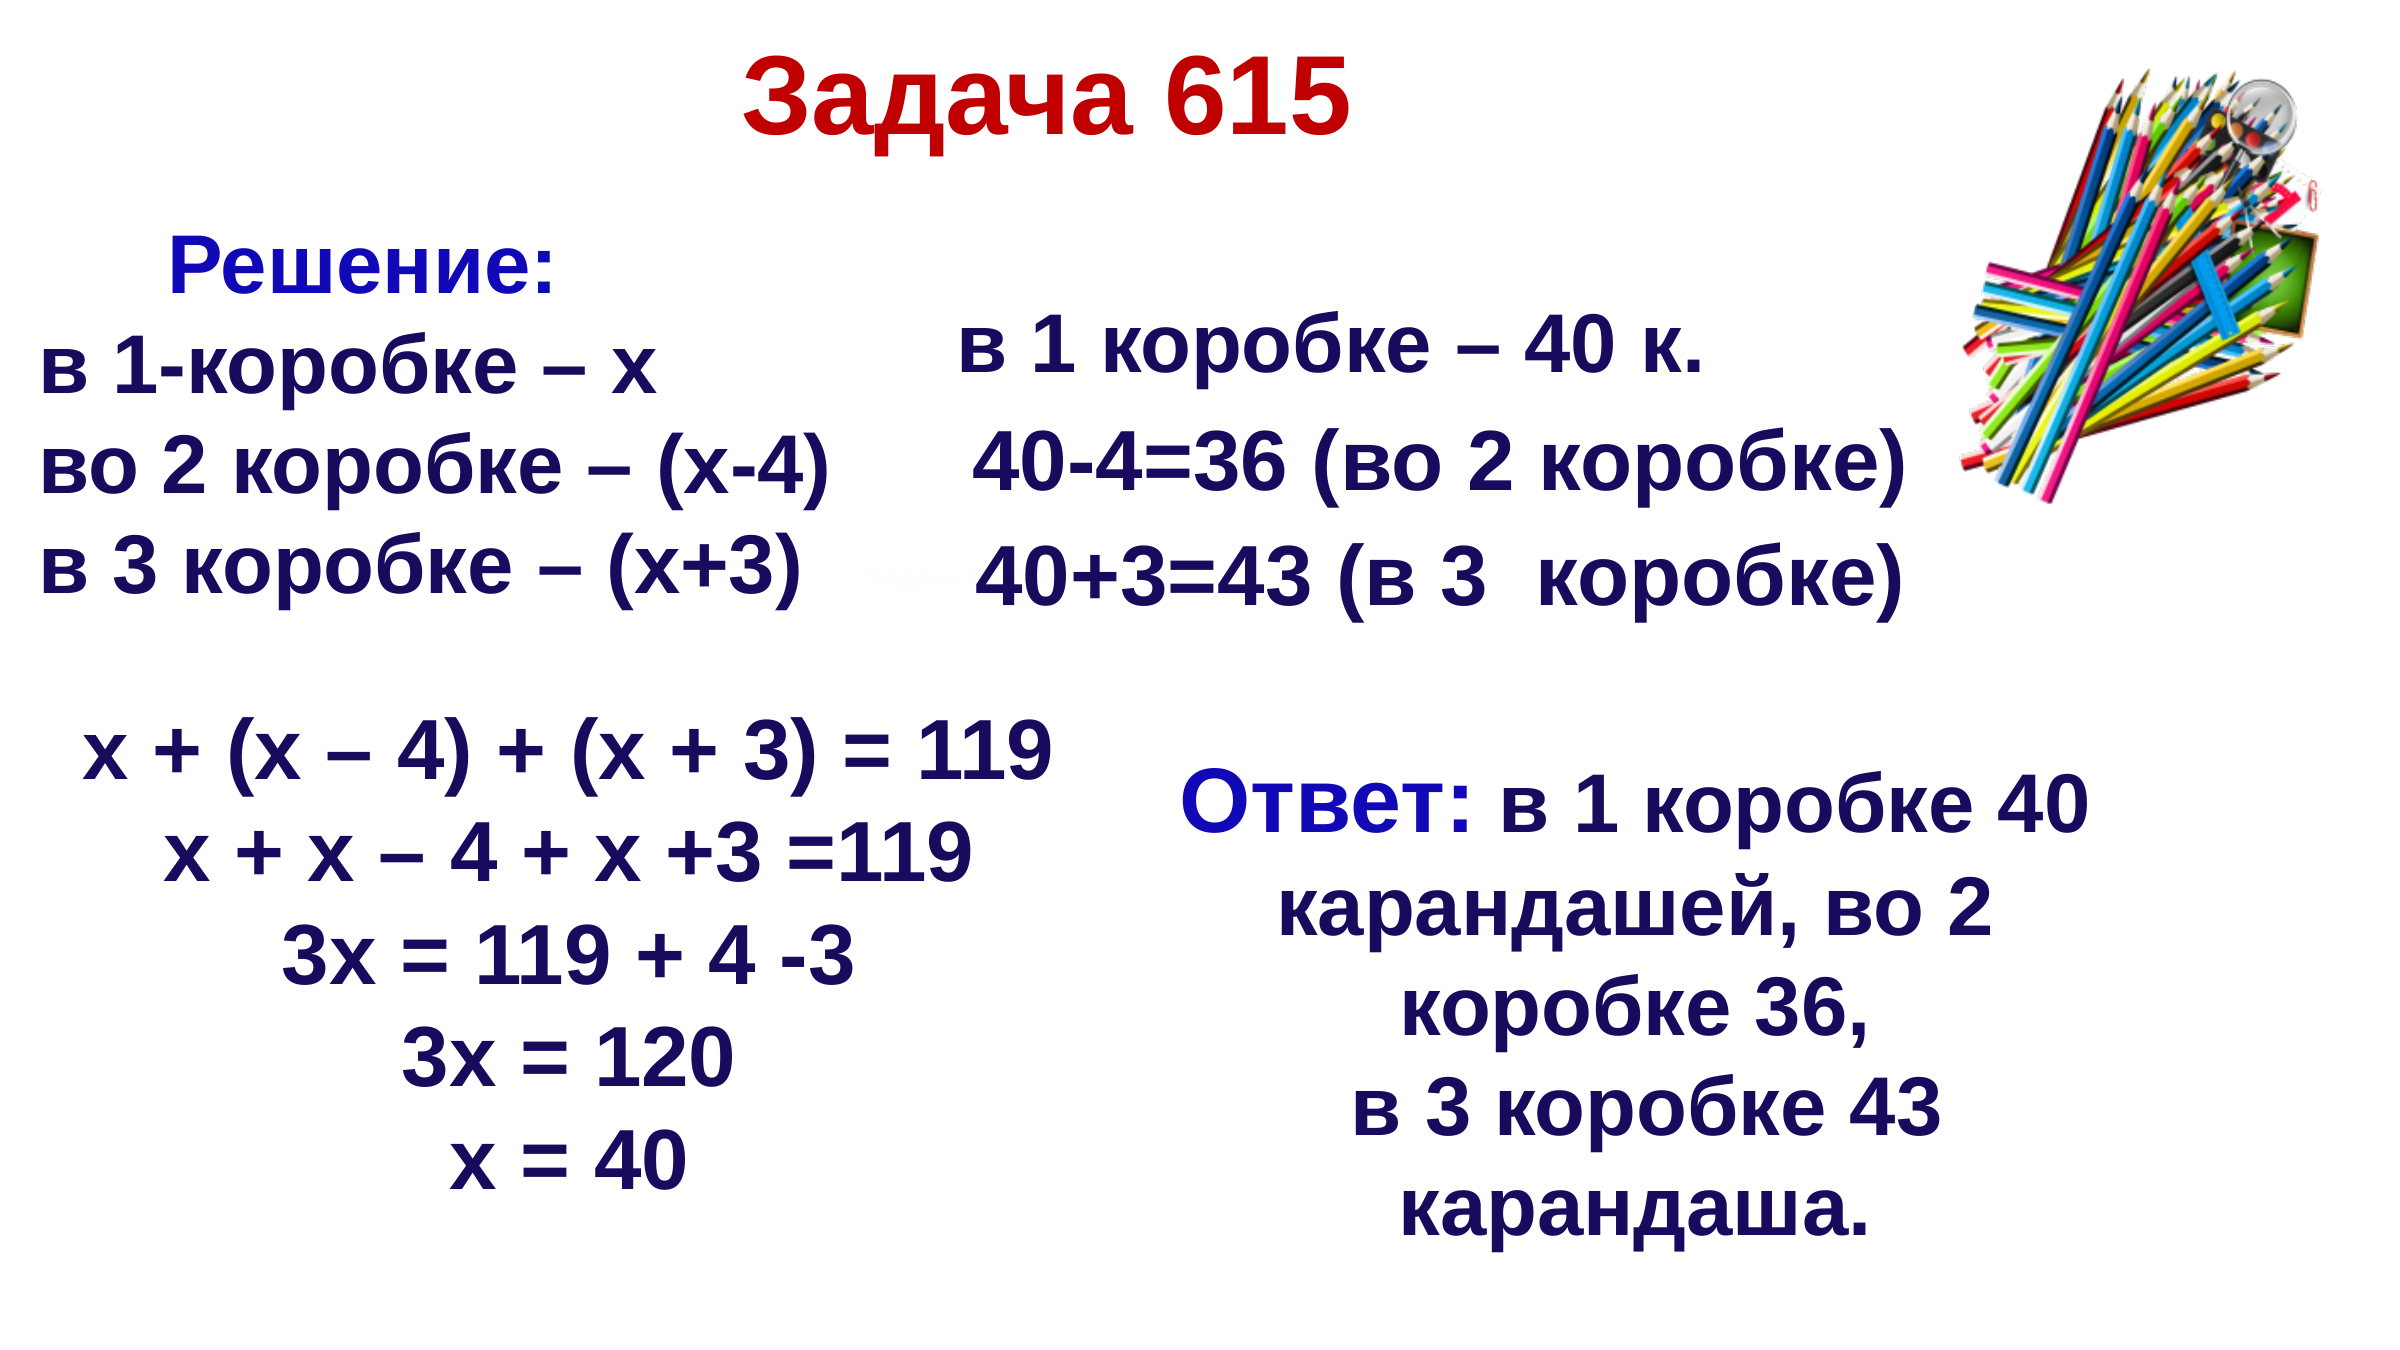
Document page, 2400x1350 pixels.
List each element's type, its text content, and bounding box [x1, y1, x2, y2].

text_box Задача 615 [703, 2, 1422, 176]
text_box 40-4=36 (во 2 коробке) [957, 397, 1925, 515]
picture [1942, 52, 2334, 511]
text_box в 1 коробке – 40 к. [941, 281, 1721, 397]
text_box х + (х – 4) + (х + 3) = 119 х + х – 4 + х +3 =119 3х = 119 + 4 -3 3х = 120 х = 40 [17, 675, 1122, 1226]
text_box Решение: в 1-коробке – х во 2 коробке – (х-4) в 3 коробке – (х+3) [0, 190, 1505, 629]
text_box Ответ: в 1 коробке 40 карандашей, во 2 коробке 36, в 3 коробке 43 карандаша. [1128, 725, 2142, 1260]
text_box 40+3=43 (в 3 коробке) [960, 512, 1922, 630]
